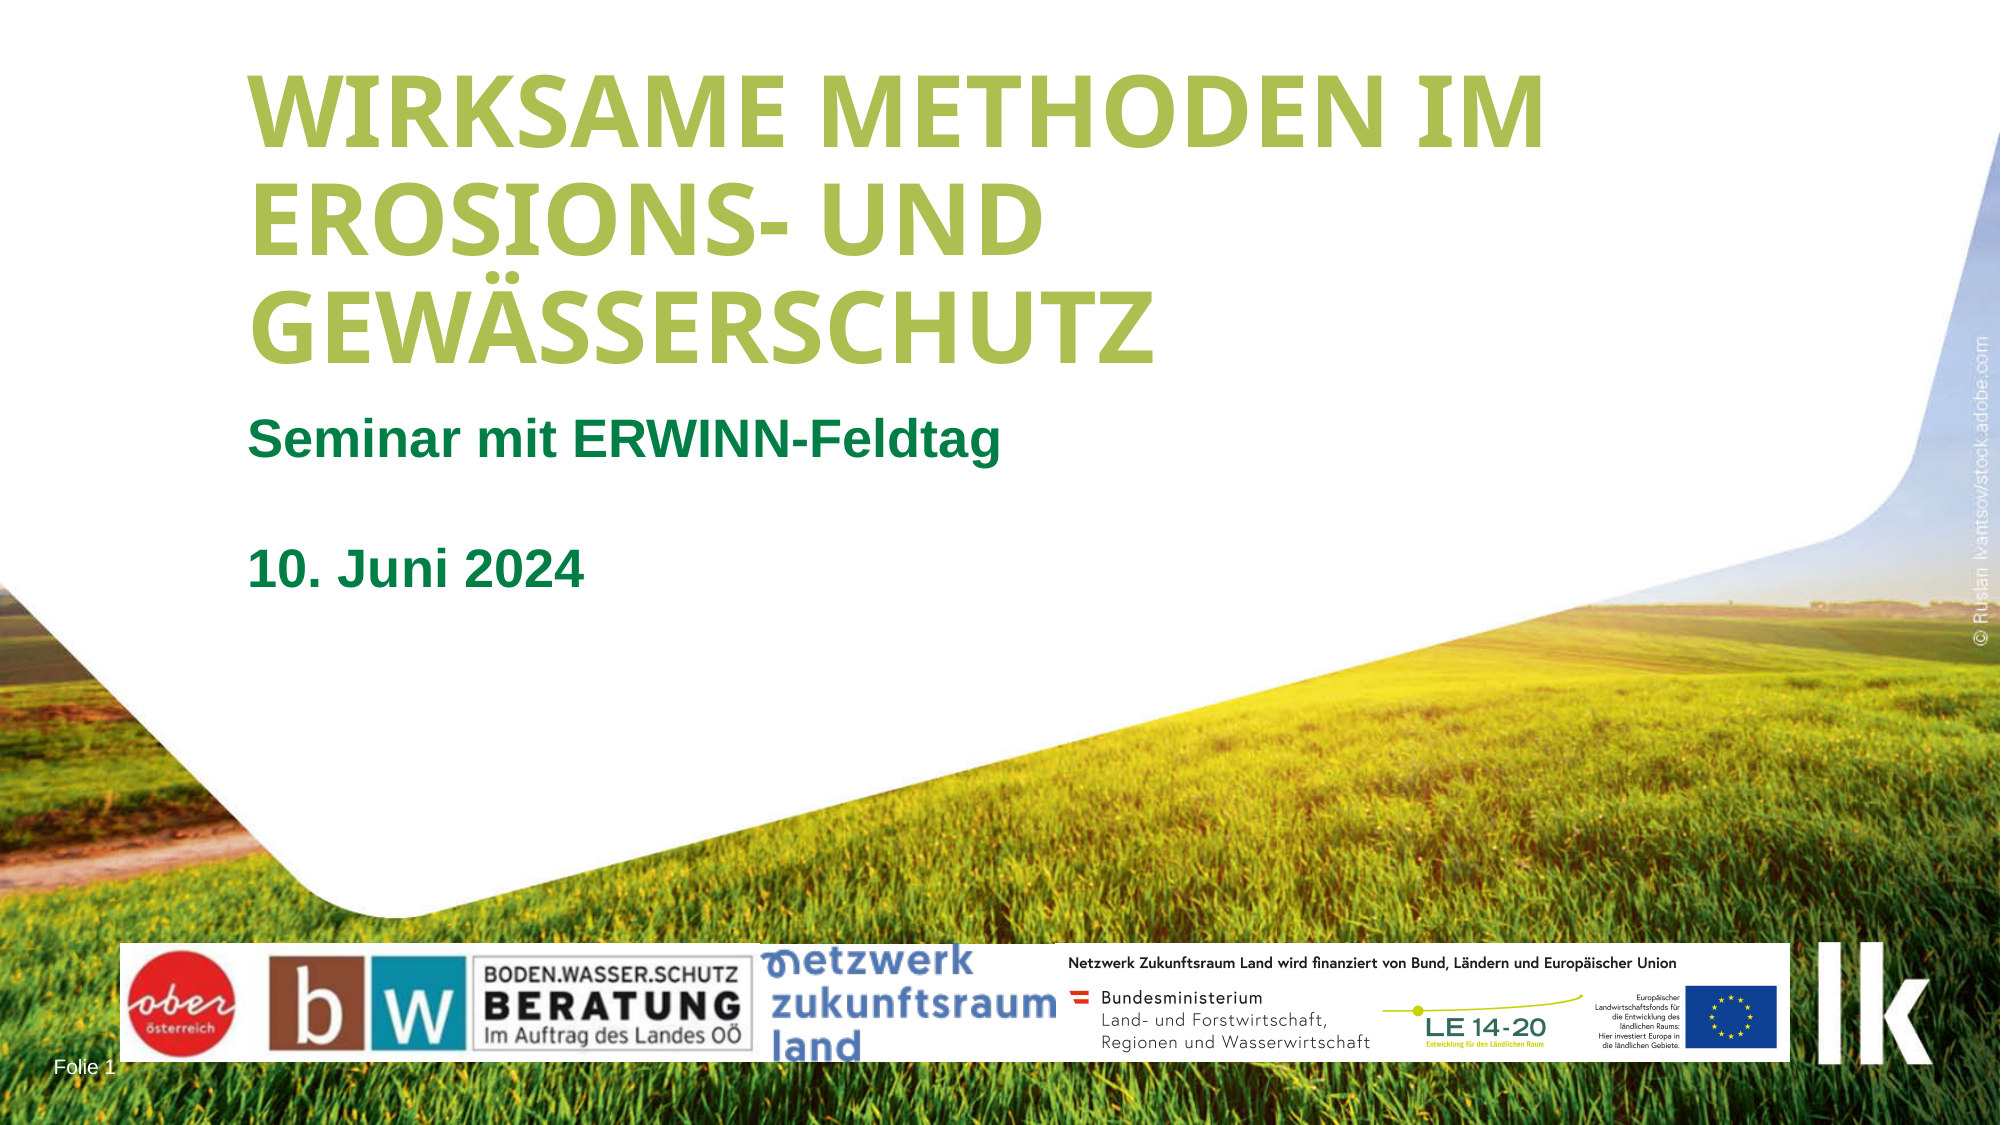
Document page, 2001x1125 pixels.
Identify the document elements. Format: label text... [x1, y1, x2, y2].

picture [0, 2, 2000, 1125]
subtitle Seminar mit ERWINN-Feldtag 10. Juni 2024 [232, 396, 1733, 668]
title Wirksame Methoden im Erosions- und gewässerschutz [232, 0, 1733, 393]
